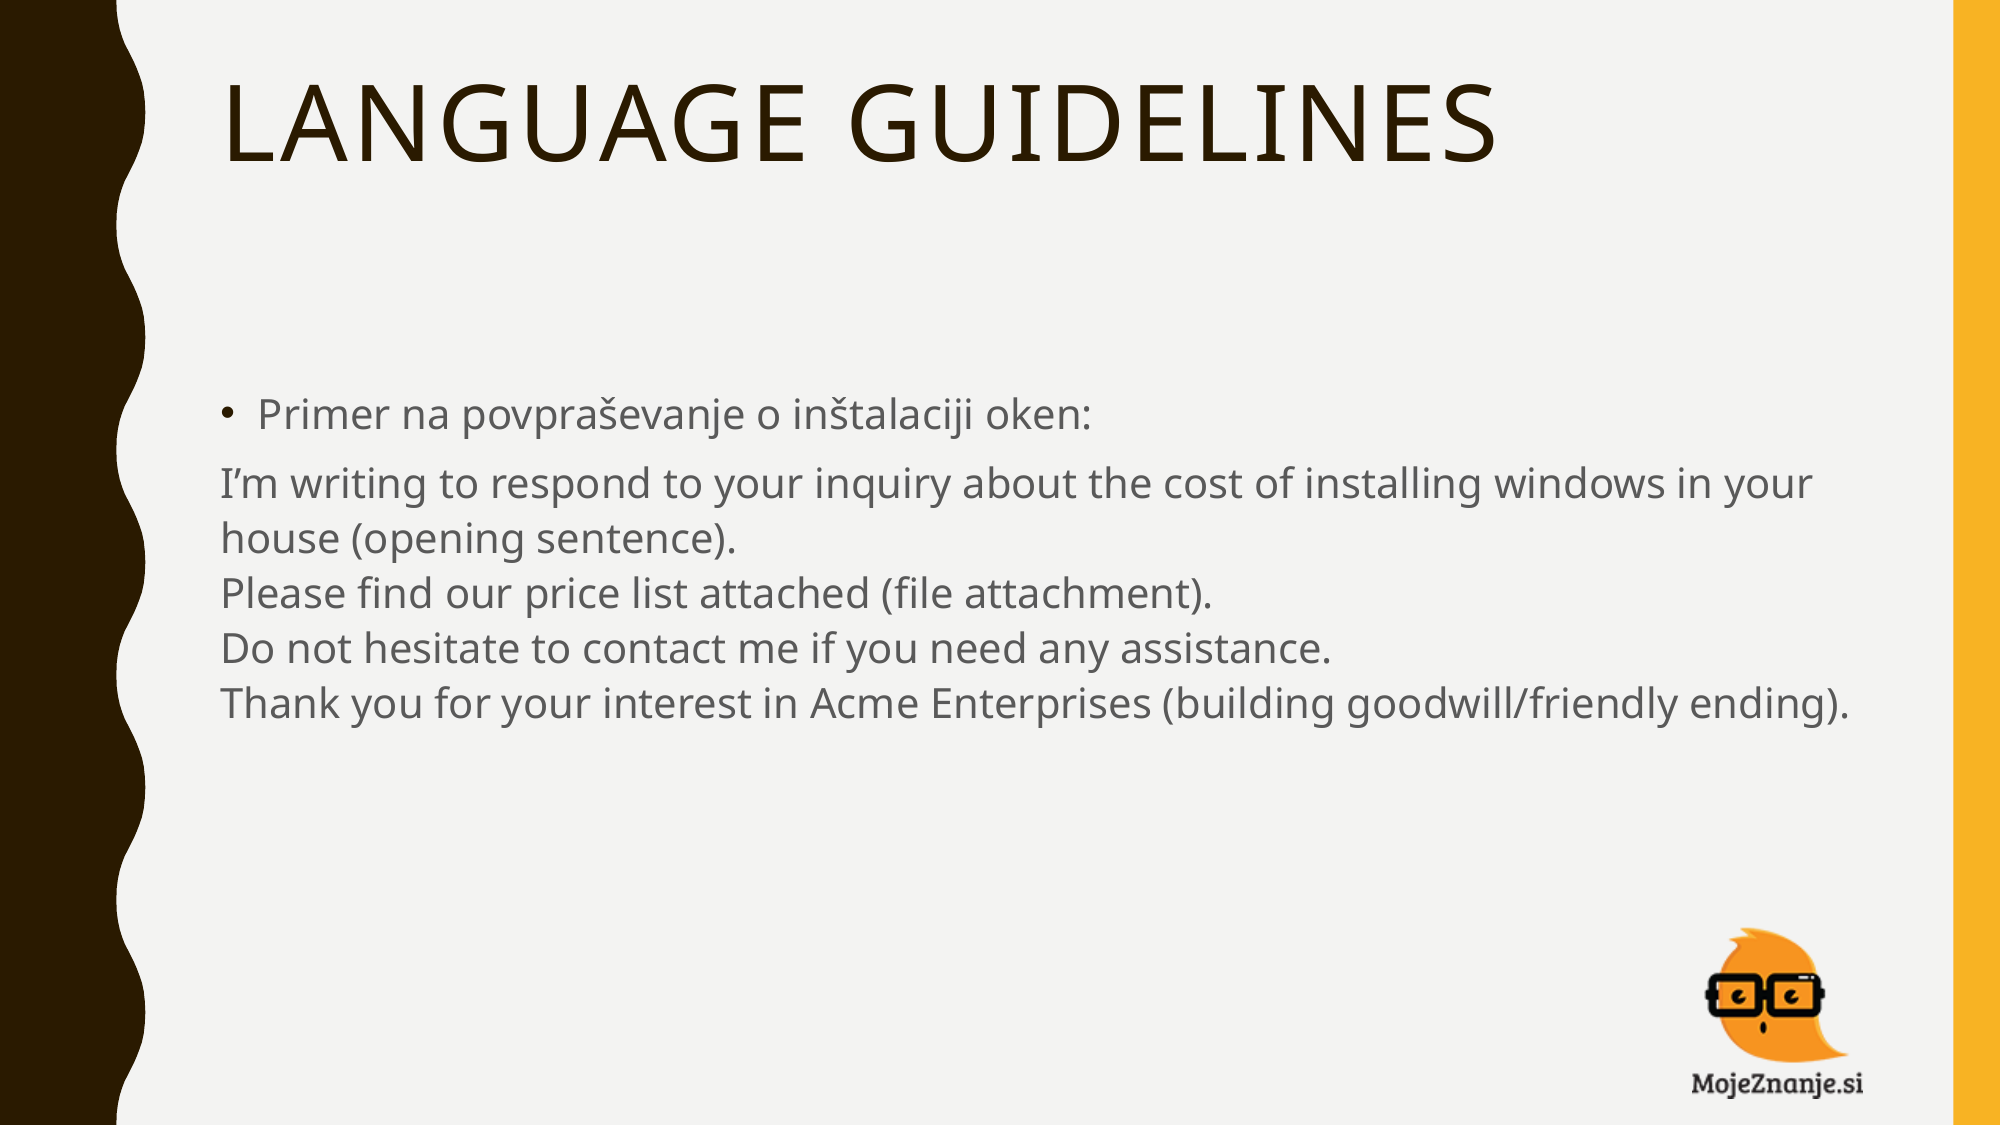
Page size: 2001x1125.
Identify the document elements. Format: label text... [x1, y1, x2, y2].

title LANGUAGE GUIDELINES [205, 62, 1875, 308]
list Primer na povpraševanje o inštalaciji oken: I’m writing to respond to your inquiry about the cost of installing windows in your house (opening sentence). Please find our price list attached (file attachment). Do not hesitate to contact me if you need any assistance. Thank you for your interest in Acme Enterprises (building goodwill/friendly ending). [205, 375, 1875, 965]
picture [1692, 965, 1863, 1099]
